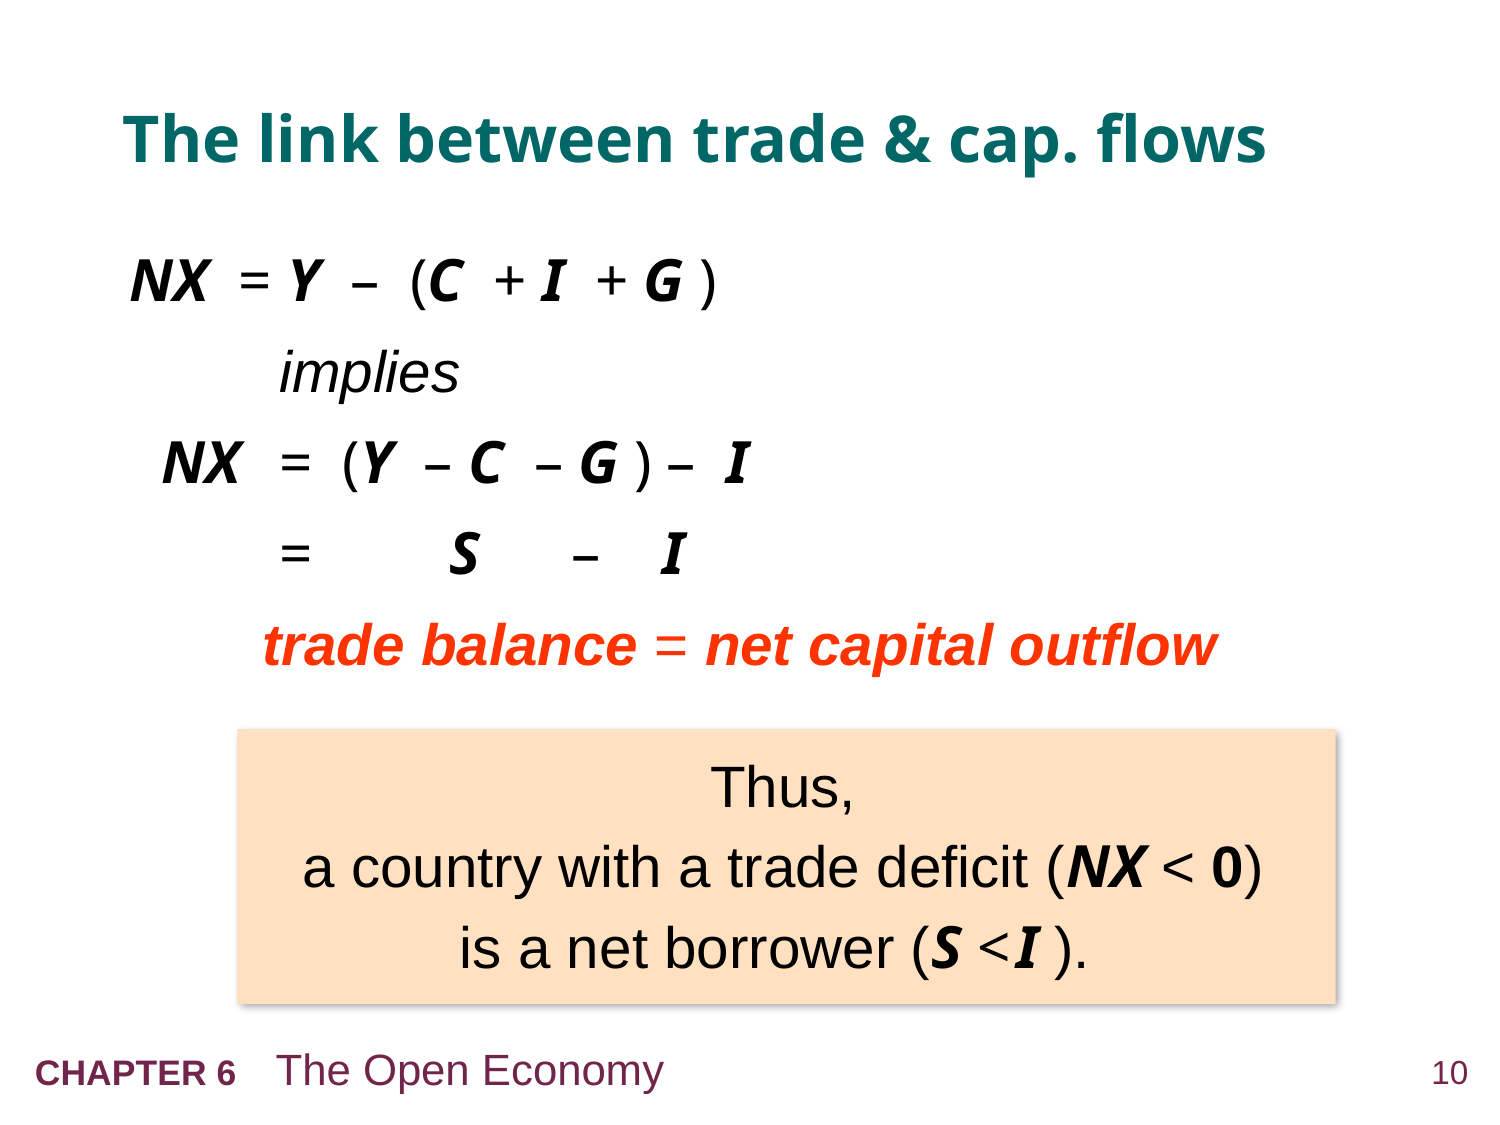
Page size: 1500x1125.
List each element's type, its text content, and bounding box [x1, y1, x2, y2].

text_box Thus, a country with a trade deficit (NX < 0) is a net borrower (S < I ). [237, 729, 1336, 1005]
title The link between trade & cap. flows [122, 57, 1457, 211]
list NX = Y – (C + I + G ) implies NX = (Y – C – G ) – I = S – I trade balance = net capital outflow [100, 217, 1351, 693]
